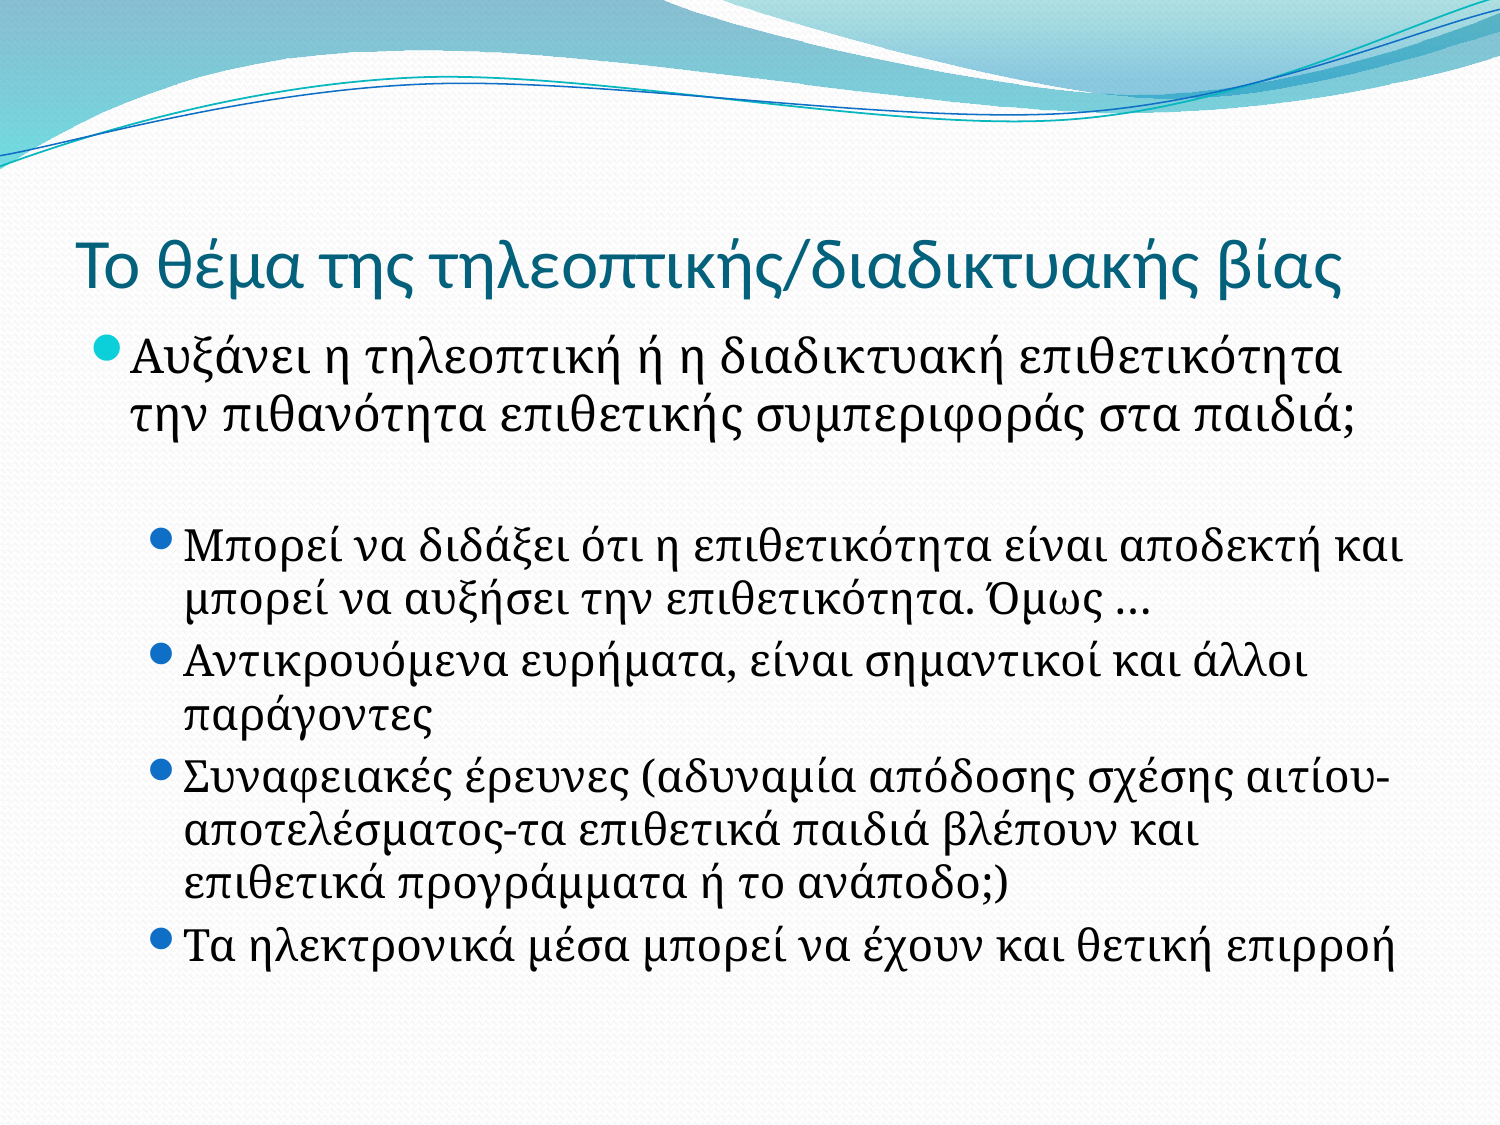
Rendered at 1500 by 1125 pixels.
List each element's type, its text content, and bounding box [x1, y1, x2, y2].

title Το θέμα της τηλεοπτικής/διαδικτυακής βίας [75, 115, 1425, 303]
list Αυξάνει η τηλεοπτική ή η διαδικτυακή επιθετικότητα την πιθανότητα επιθετικής συμπεριφοράς στα παιδιά; Μπορεί να διδάξει ότι η επιθετικότητα είναι αποδεκτή και μπορεί να αυξήσει την επιθετικότητα. Όμως … Αντικρουόμενα ευρήματα, είναι σημαντικοί και άλλοι παράγοντες Συναφειακές έρευνες (αδυναμία απόδοσης σχέσης αιτίου-αποτελέσματος-τα επιθετικά παιδιά βλέπουν και επιθετικά προγράμματα ή το ανάποδο;) Τα ηλεκτρονικά μέσα μπορεί να έχουν και θετική επιρροή [75, 317, 1425, 1038]
